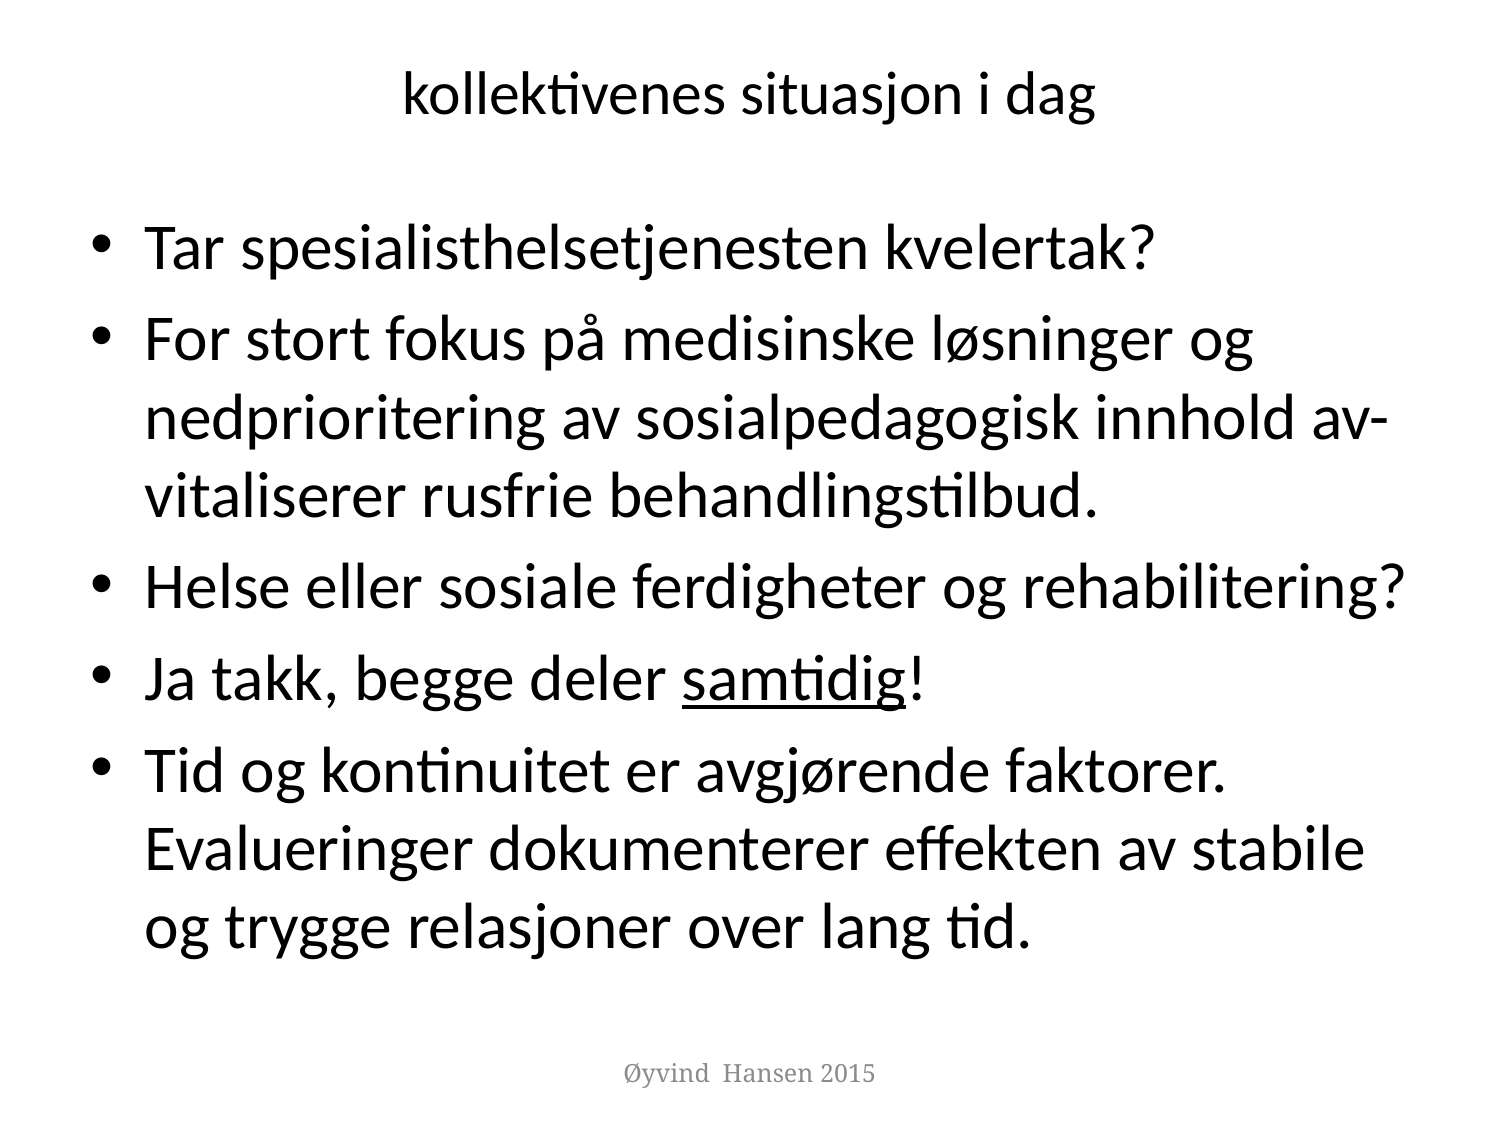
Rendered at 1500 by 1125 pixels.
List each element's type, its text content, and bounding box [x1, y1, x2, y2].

footer Øyvind Hansen 2015 [512, 1042, 988, 1103]
list Tar spesialisthelsetjenesten kvelertak? For stort fokus på medisinske løsninger og nedprioritering av sosialpedagogisk innhold av-vitaliserer rusfrie behandlingstilbud. Helse eller sosiale ferdigheter og rehabilitering? Ja takk, begge deler samtidig! Tid og kontinuitet er avgjørende faktorer. Evalueringer dokumenterer effekten av stabile og trygge relasjoner over lang tid. [75, 196, 1425, 1000]
title kollektivenes situasjon i dag [75, 45, 1425, 196]
